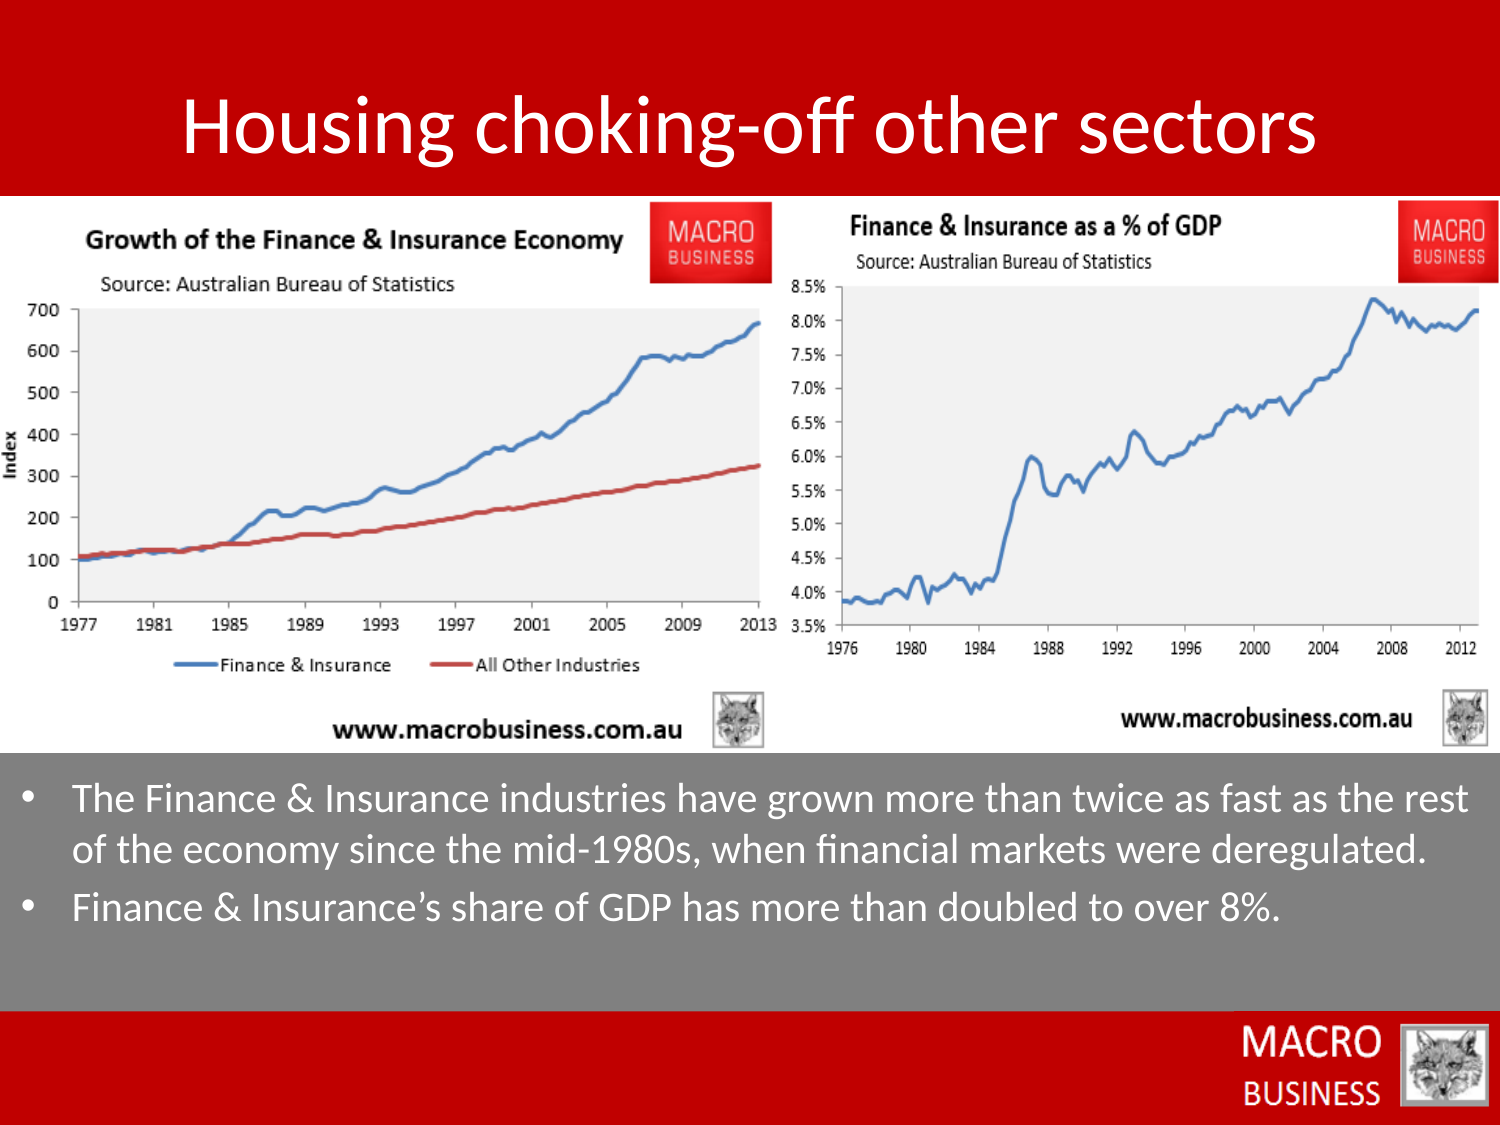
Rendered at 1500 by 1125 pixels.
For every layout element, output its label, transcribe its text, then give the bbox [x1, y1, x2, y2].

subtitle The Finance & Insurance industries have grown more than twice as fast as the rest of the economy since the mid-1980s, when financial markets were deregulated. Finance & Insurance’s share of GDP has more than doubled to over 8%. [5, 763, 1500, 1000]
text_box [0, 1009, 1234, 1125]
picture [1234, 1011, 1500, 1125]
text_box Housing choking-off other sectors [0, 0, 1500, 195]
picture [0, 196, 1500, 753]
